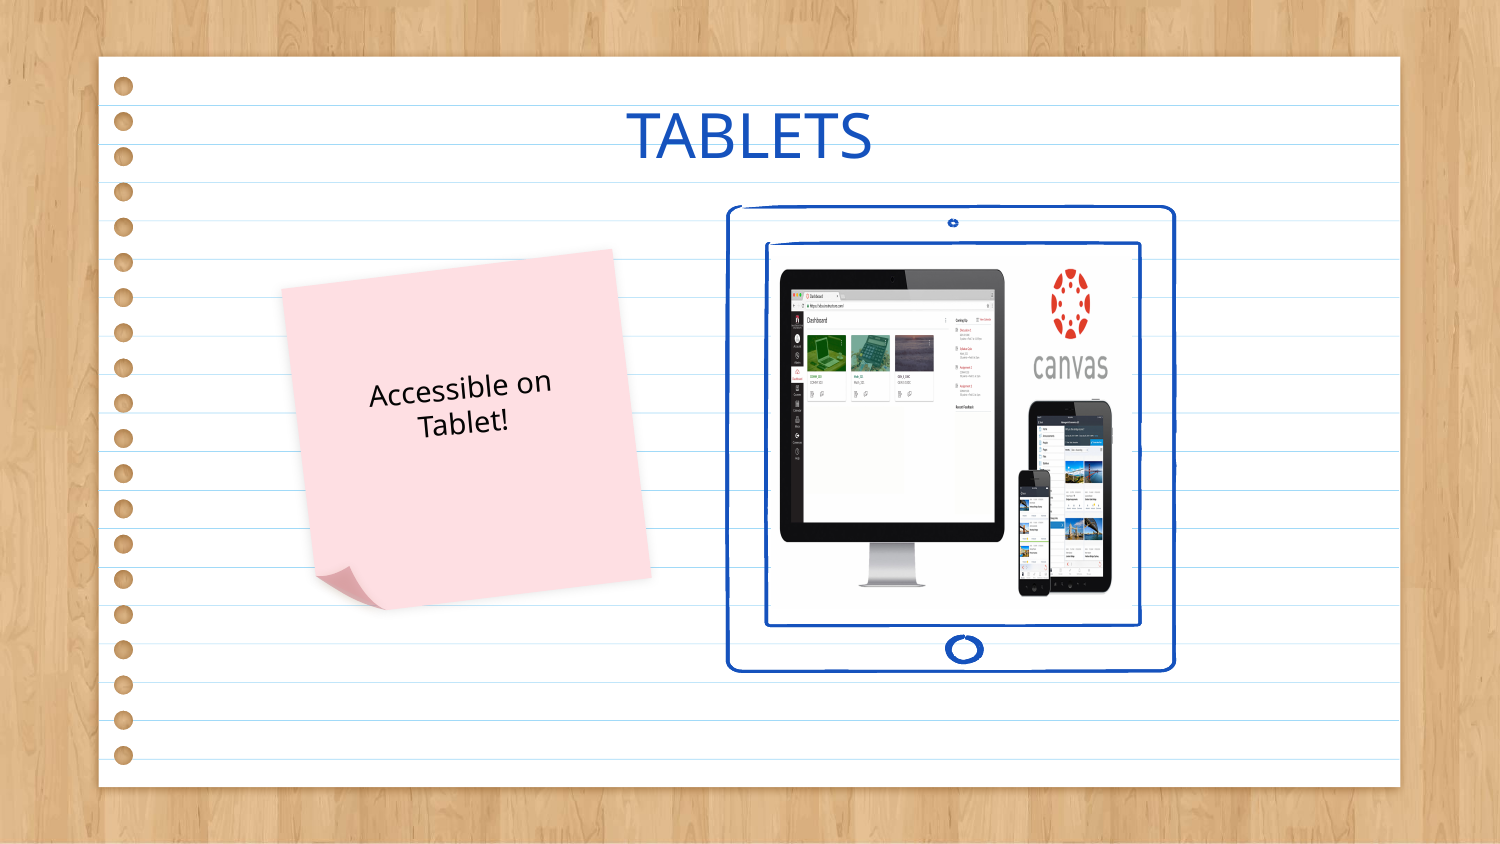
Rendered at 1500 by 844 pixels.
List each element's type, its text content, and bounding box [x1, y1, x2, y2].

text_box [284, 246, 654, 620]
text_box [725, 204, 1177, 674]
title TABLETS [146, 81, 1354, 186]
picture [0, 0, 1500, 844]
